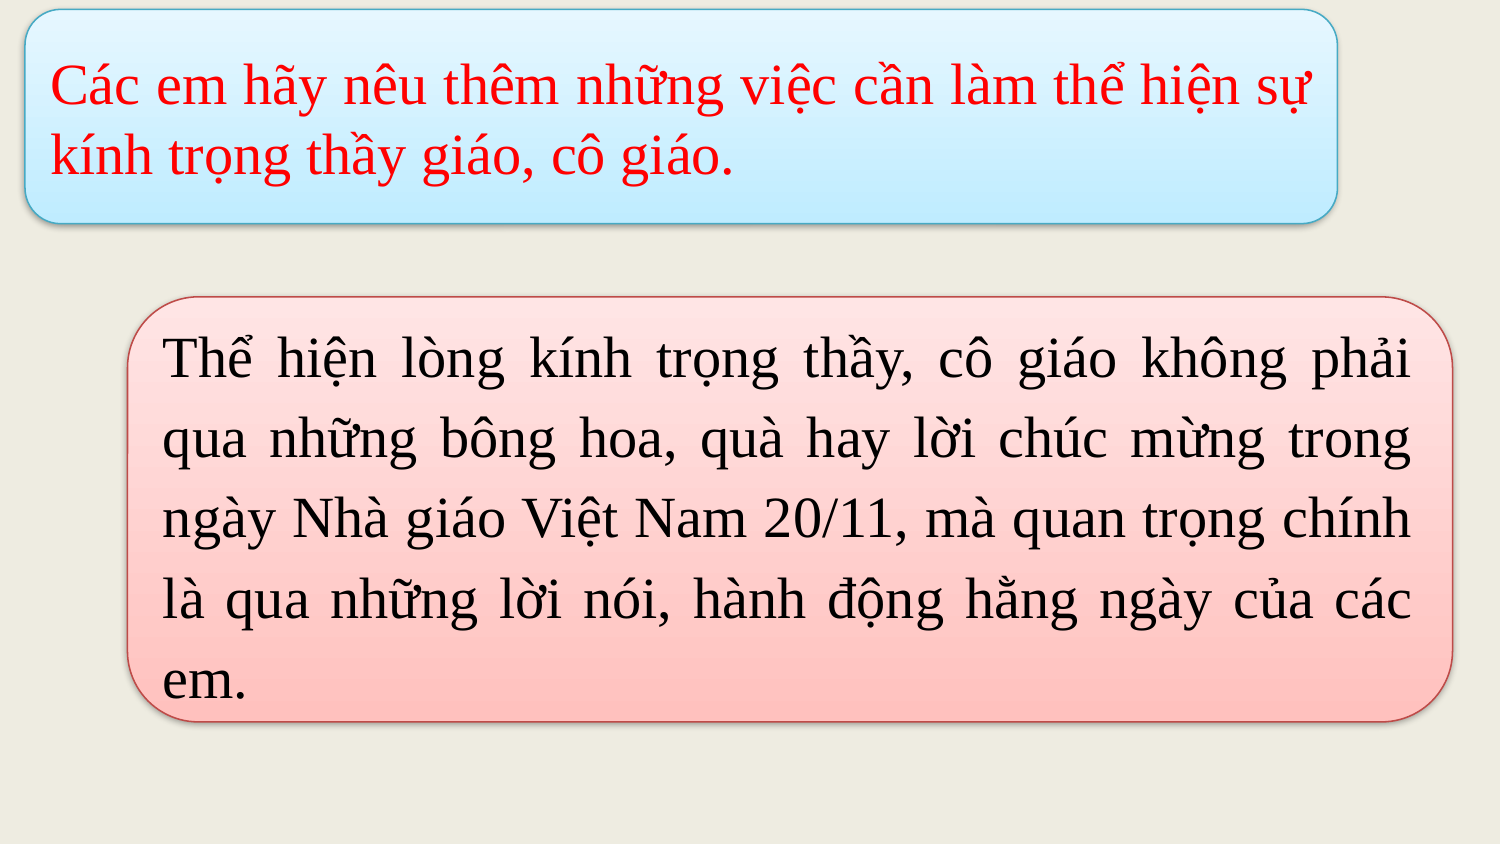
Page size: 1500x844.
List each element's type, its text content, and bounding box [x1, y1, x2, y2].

text_box Các em hãy nêu thêm những việc cần làm thể hiện sự kính trọng thầy giáo, cô giáo. [24, 8, 1339, 225]
text_box Thể hiện lòng kính trọng thầy, cô giáo không phải qua những bông hoa, quà hay lời chúc mừng trong ngày Nhà giáo Việt Nam 20/11, mà quan trọng chính là qua những lời nói, hành động hằng ngày của các em. [126, 296, 1454, 723]
